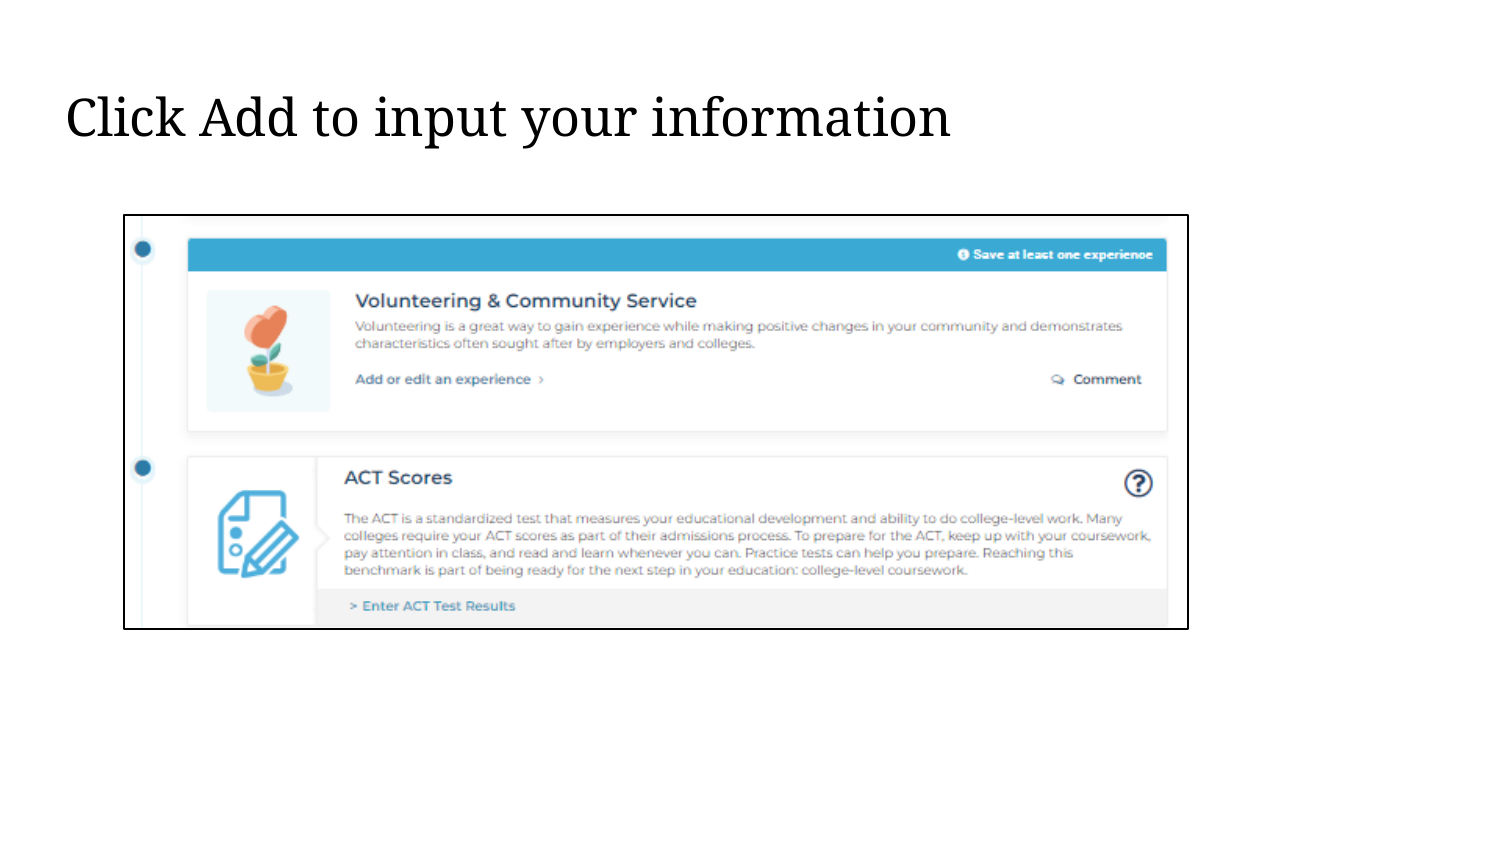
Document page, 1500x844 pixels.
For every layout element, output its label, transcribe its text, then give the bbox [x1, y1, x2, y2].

title Click Add to input your information [63, 81, 1423, 226]
picture [124, 215, 1188, 629]
